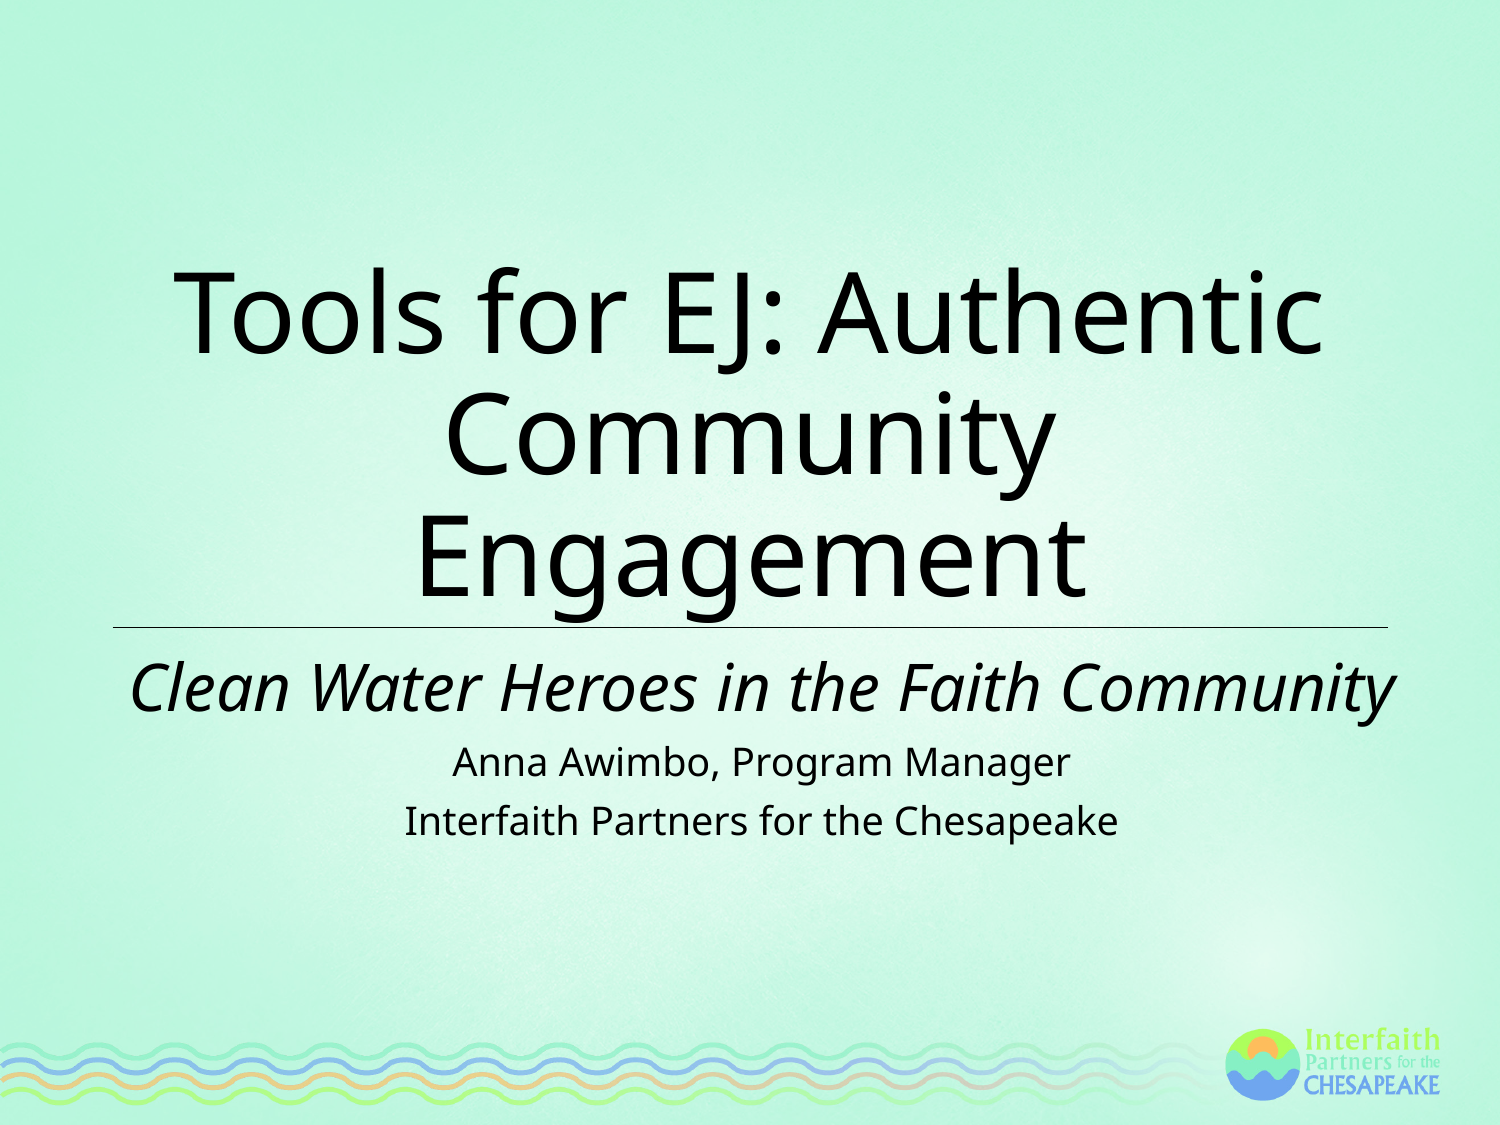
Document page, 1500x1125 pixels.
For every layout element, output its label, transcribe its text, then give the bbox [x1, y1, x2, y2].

subtitle Clean Water Heroes in the Faith Community Anna Awimbo, Program Manager Interfaith Partners for the Chesapeake [112, 647, 1412, 919]
title Tools for EJ: Authentic Community Engagement [112, 137, 1388, 628]
